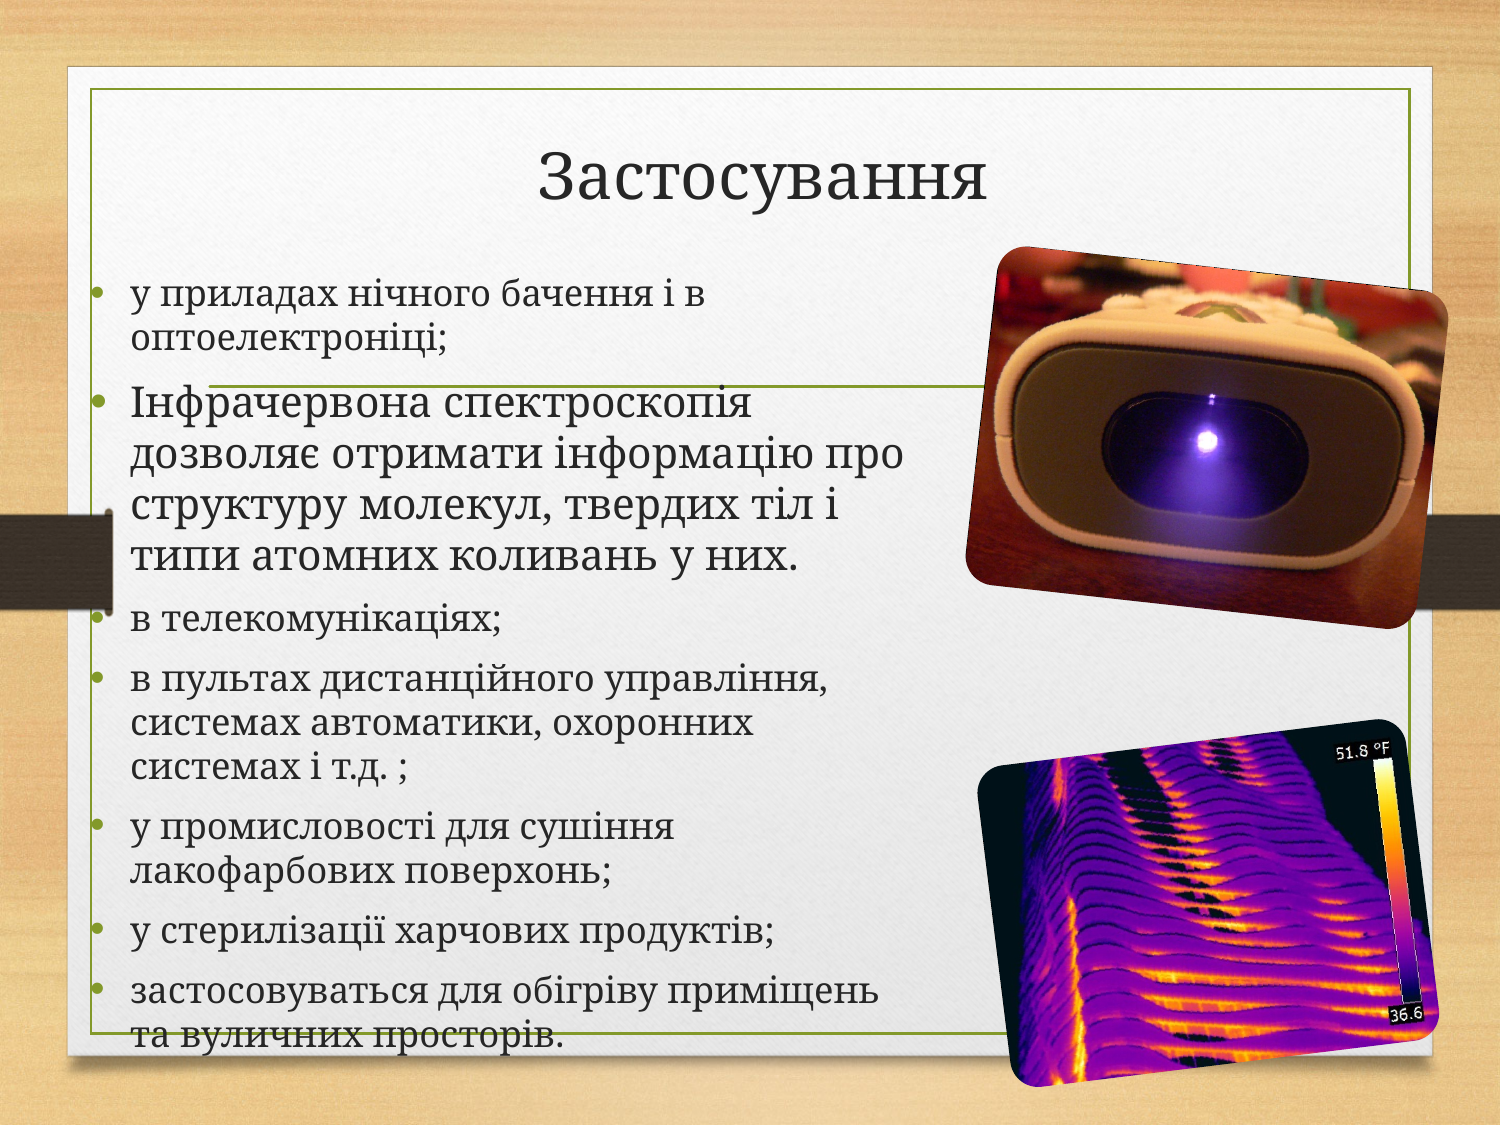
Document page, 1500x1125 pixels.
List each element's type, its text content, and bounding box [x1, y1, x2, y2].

picture [0, 0, 1500, 1125]
title Застосування [194, 127, 1331, 221]
list у приладах нічного бачення і в оптоелектроніці; Інфрачервона спектроскопія дозволяє отримати інформацію про структуру молекул, твердих тіл і типи атомних коливань у них. в телекомунікаціях; в пультах дистанційного управління, системах автоматики, охоронних системах і т.д. ; у промисловості для сушіння лакофарбових поверхонь; у стерилізації харчових продуктів; застосовуваться для обігріву приміщень та вуличних просторів. [75, 262, 928, 1083]
